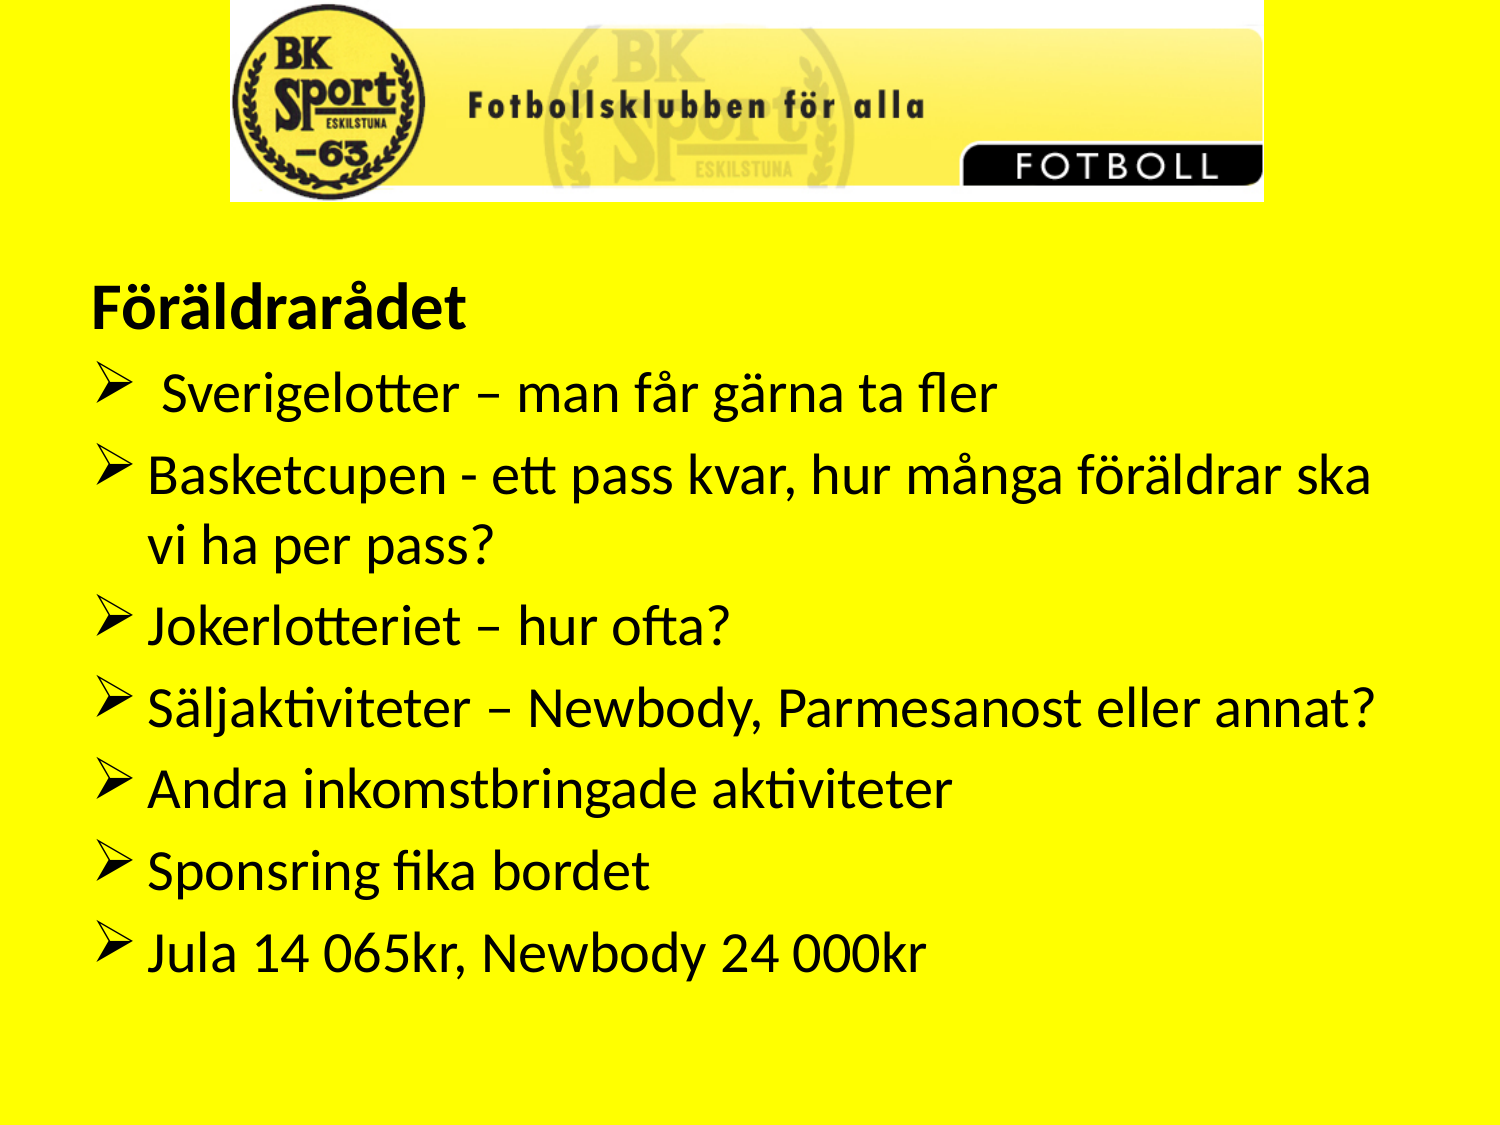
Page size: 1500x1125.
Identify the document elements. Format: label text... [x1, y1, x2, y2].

picture [229, 0, 1264, 202]
list Föräldrarådet Sverigelotter – man får gärna ta fler Basketcupen - ett pass kvar, hur många föräldrar ska vi ha per pass? Jokerlotteriet – hur ofta? Säljaktiviteter – Newbody, Parmesanost eller annat? Andra inkomstbringade aktiviteter Sponsring fika bordet Jula 14 065kr, Newbody 24 000kr [76, 255, 1427, 1069]
